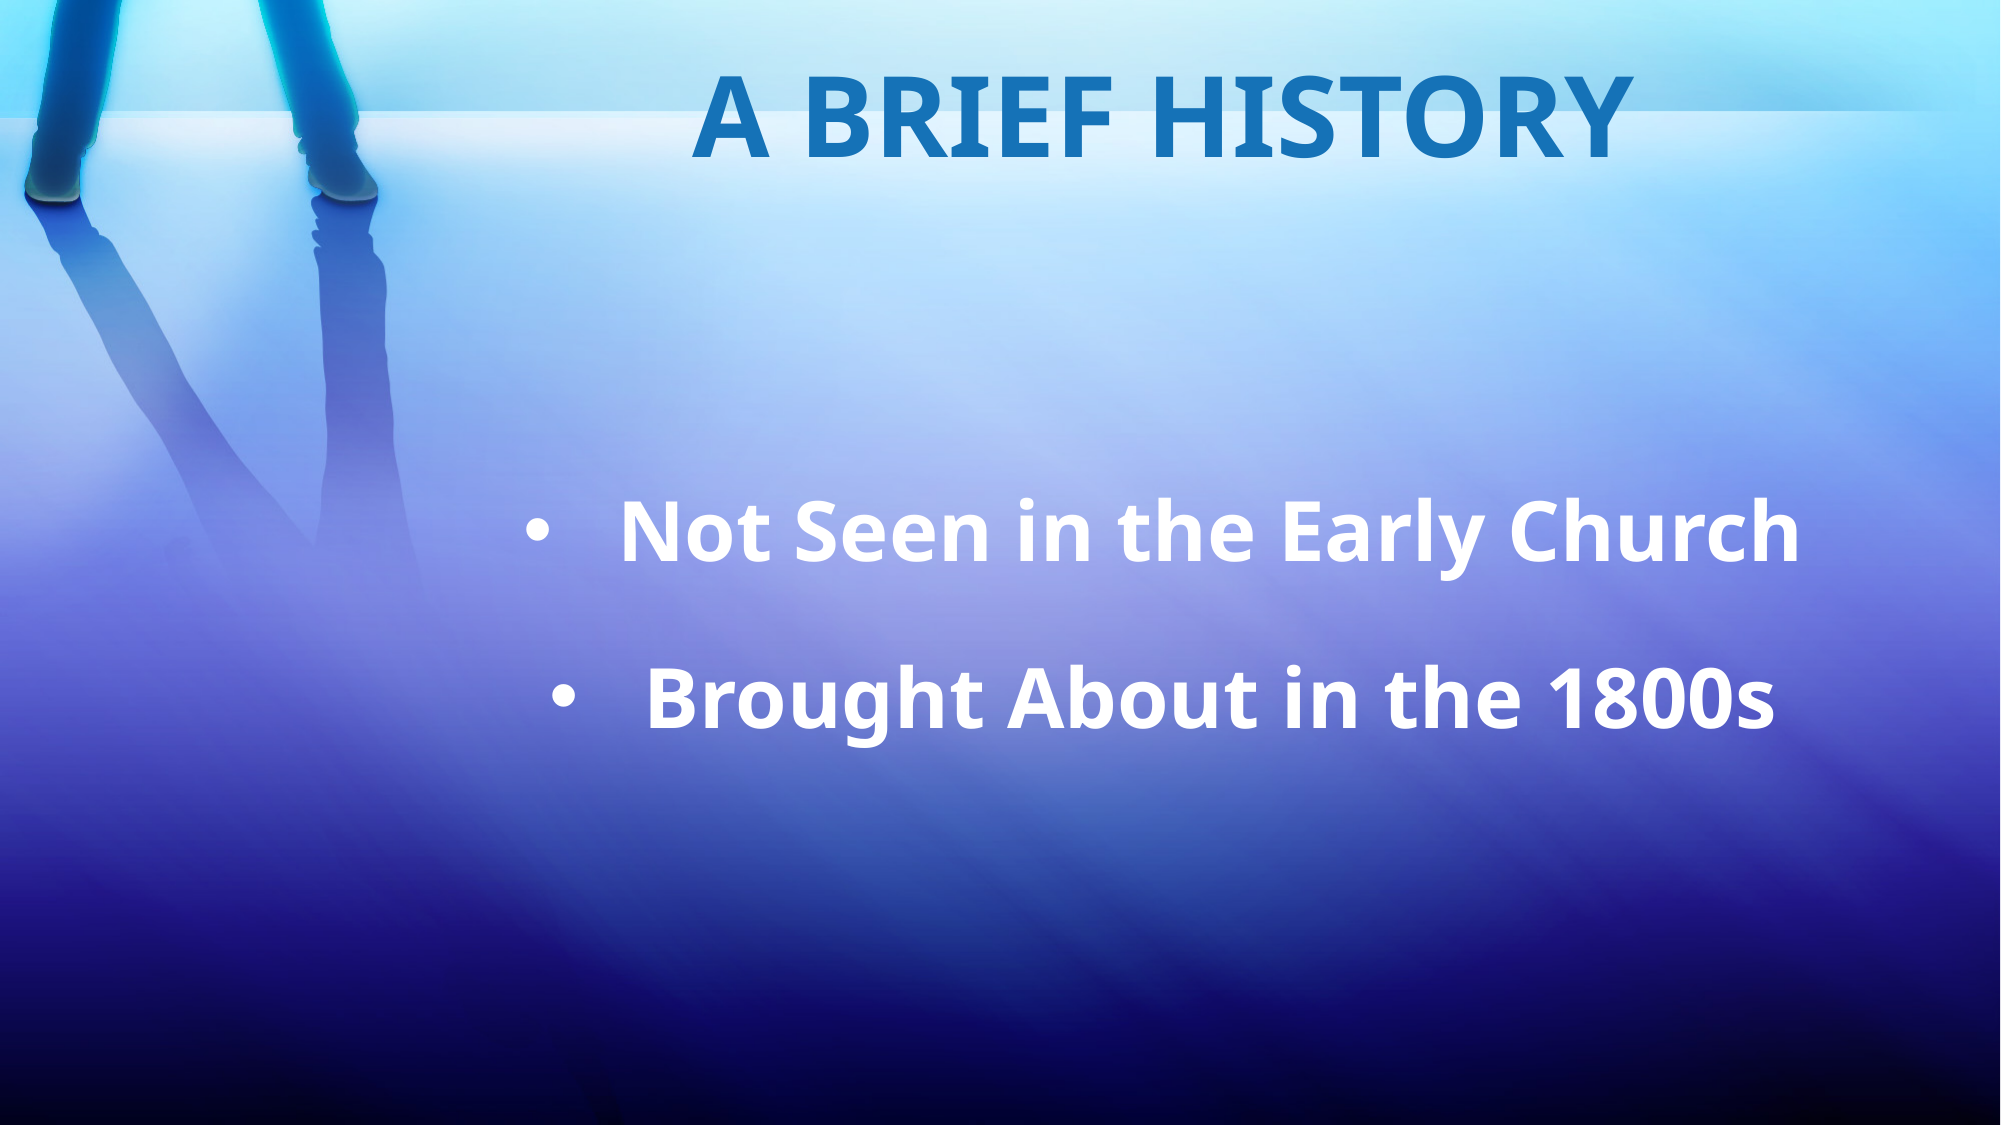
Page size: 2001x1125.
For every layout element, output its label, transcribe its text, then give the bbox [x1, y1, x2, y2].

picture [0, 0, 2001, 1125]
text_box A BRIEF HISTORY [450, 37, 1878, 188]
list Not Seen in the Early Church Brought About in the 1800s [427, 129, 1900, 1045]
